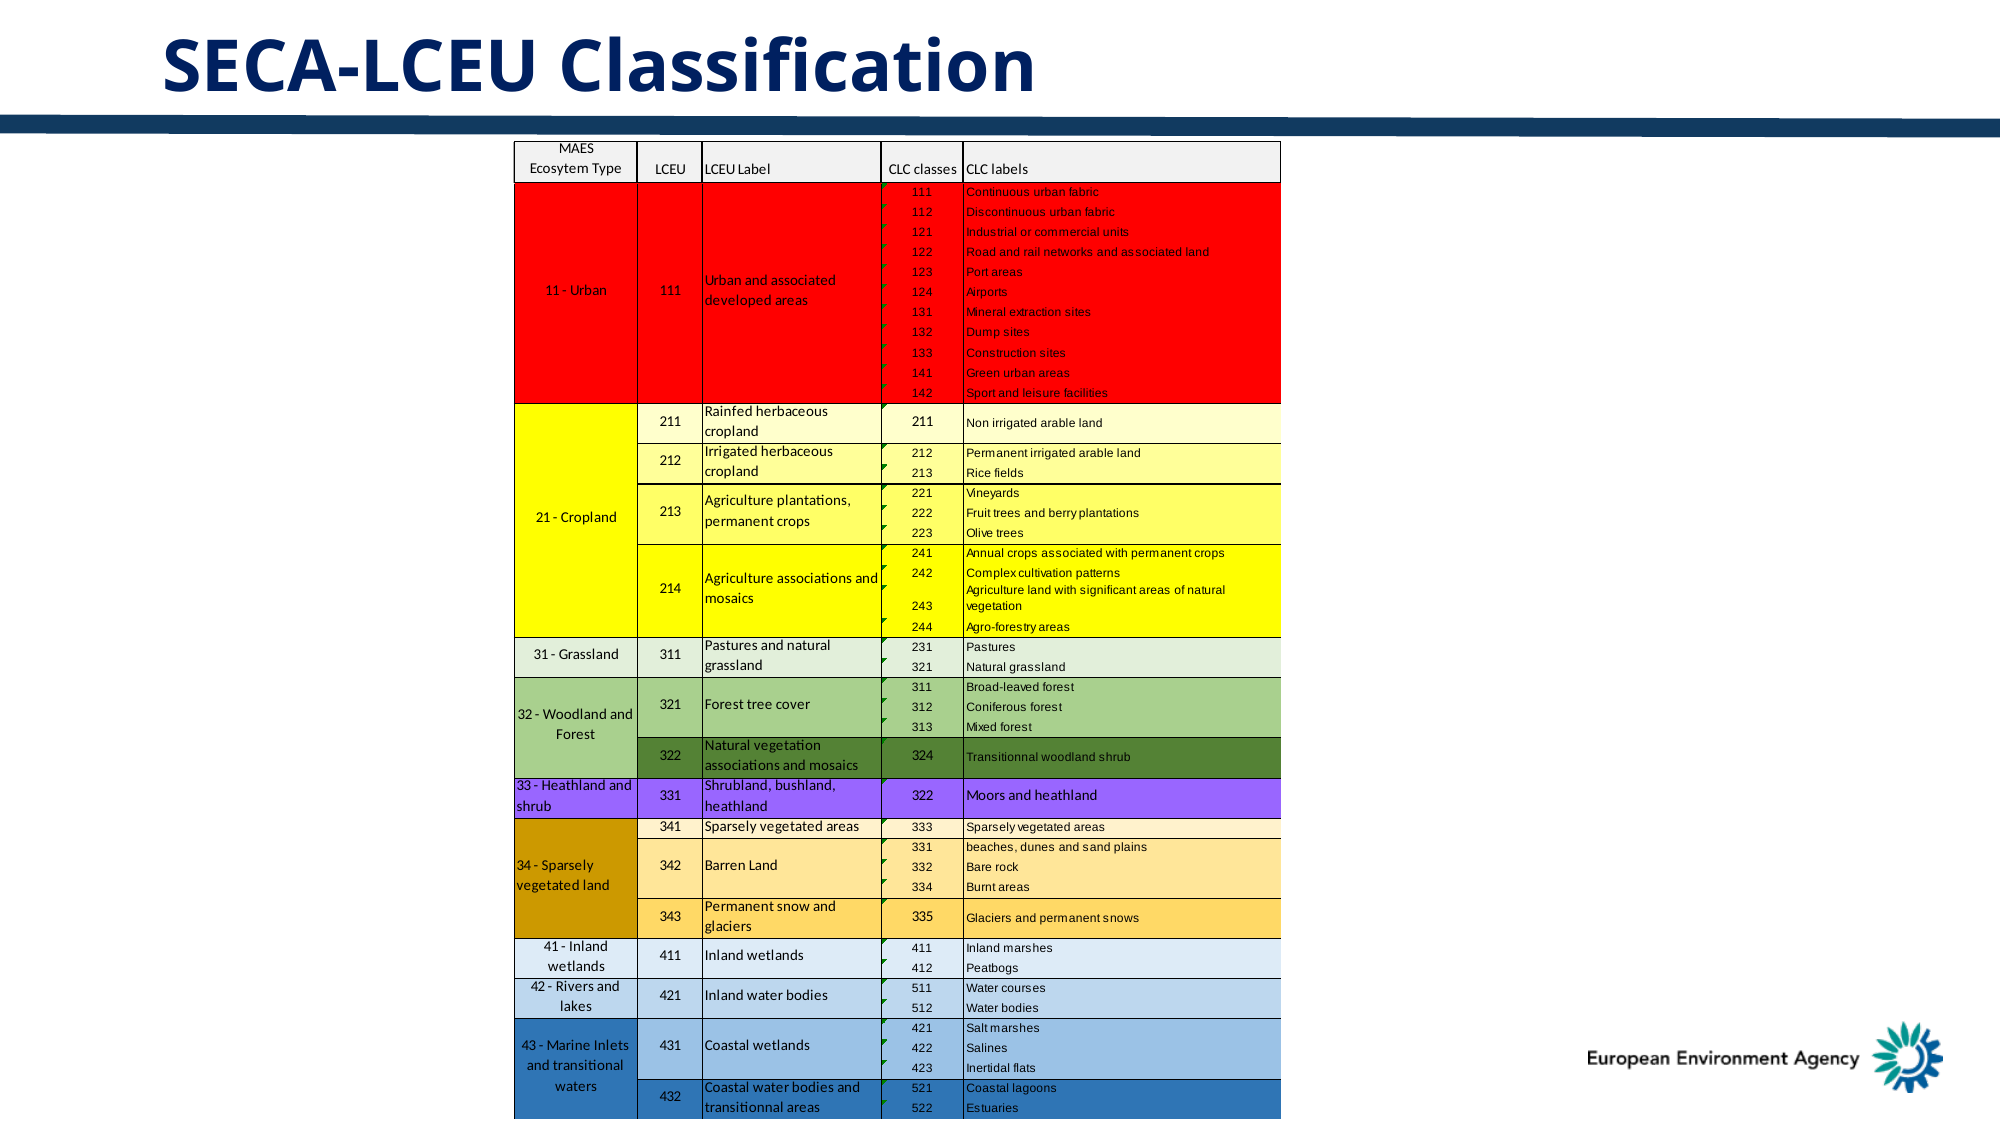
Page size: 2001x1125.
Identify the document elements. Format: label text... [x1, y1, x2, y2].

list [513, 141, 1283, 1121]
picture [1588, 1021, 1943, 1093]
list SECA-LCEU Classification [147, 12, 1847, 100]
